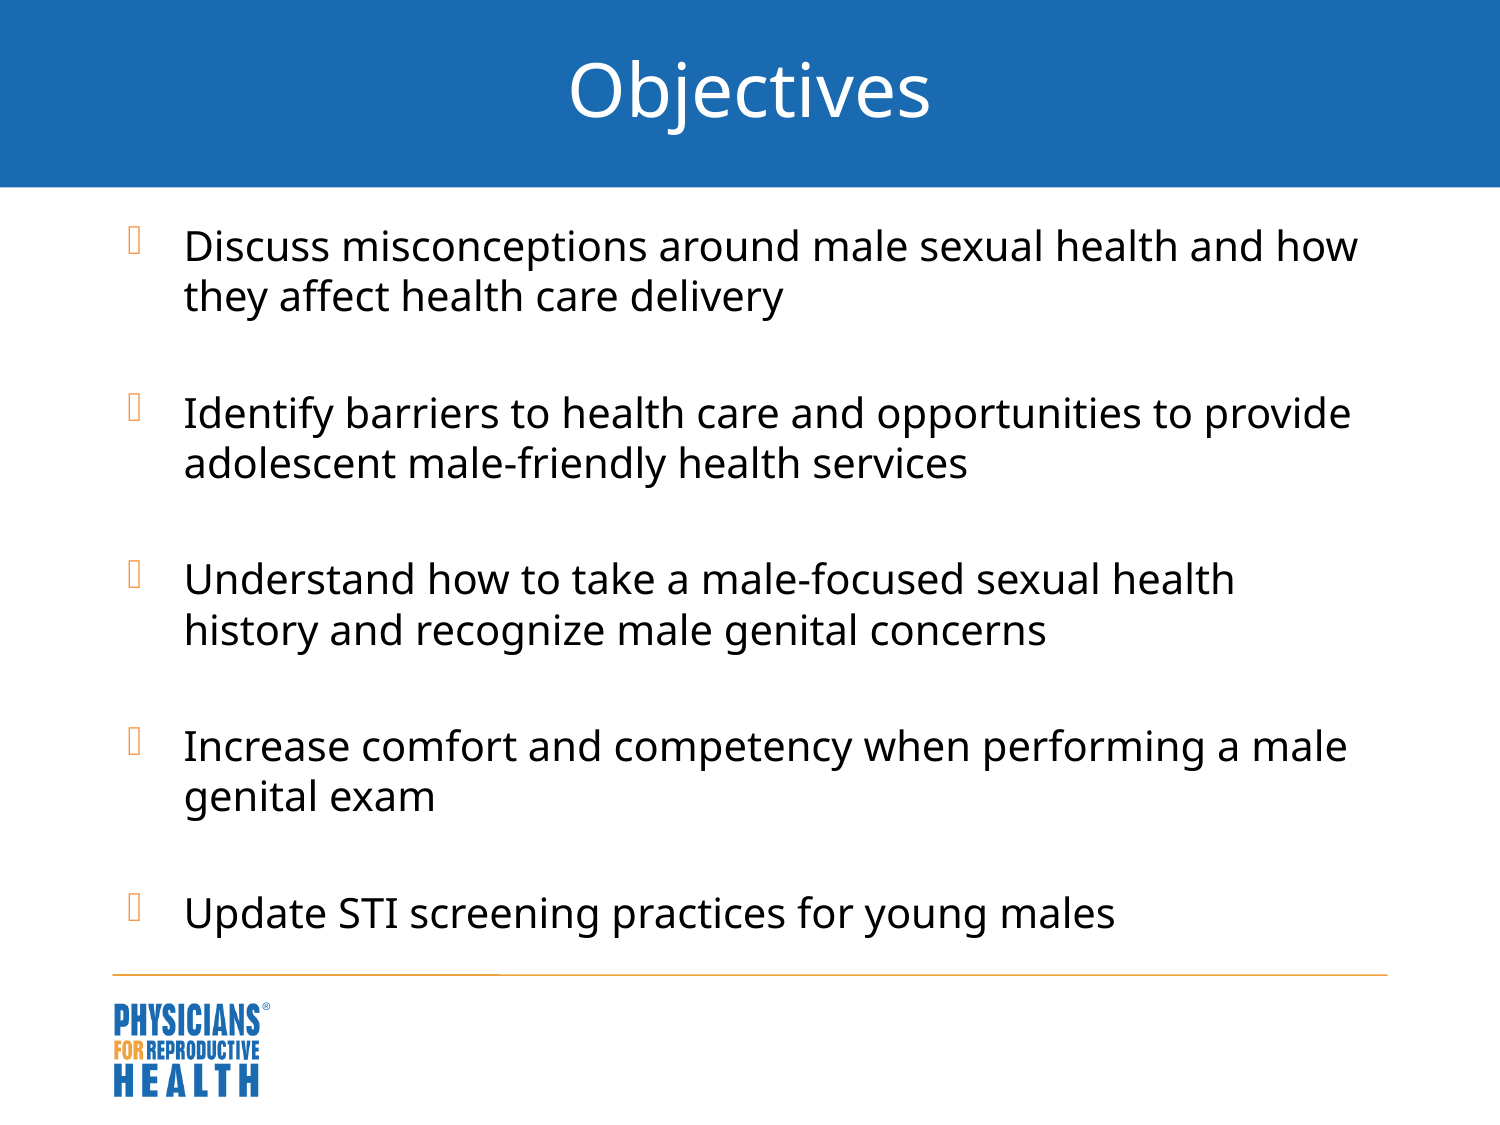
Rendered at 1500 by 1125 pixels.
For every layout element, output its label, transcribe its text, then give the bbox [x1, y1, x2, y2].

list Discuss misconceptions around male sexual health and how they affect health care delivery Identify barriers to health care and opportunities to provide adolescent male-friendly health services Understand how to take a male-focused sexual health history and recognize male genital concerns Increase comfort and competency when performing a male genital exam Update STI screening practices for young males [112, 212, 1388, 913]
picture [112, 999, 263, 1100]
title Objectives [75, 12, 1425, 163]
